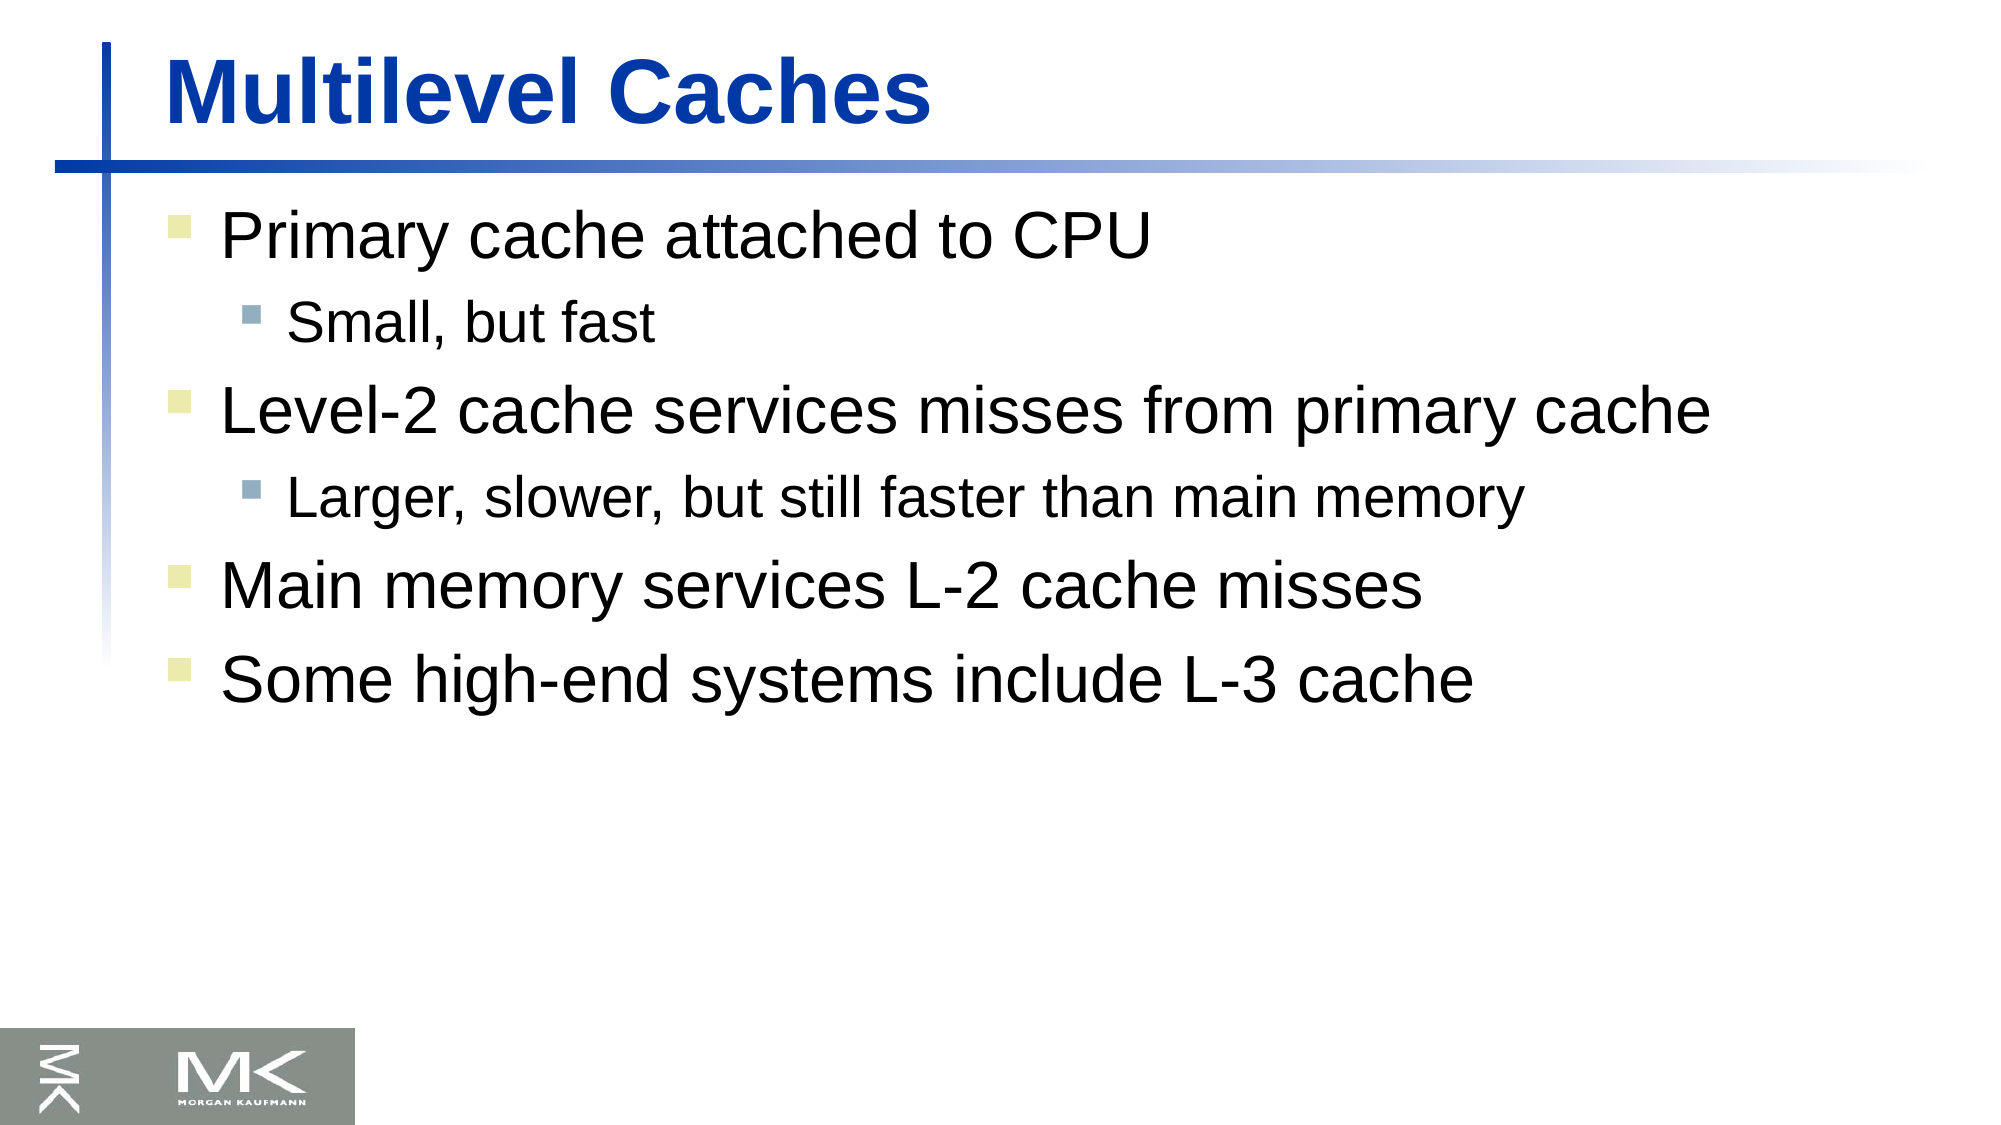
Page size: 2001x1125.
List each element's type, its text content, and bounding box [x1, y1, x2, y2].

picture [0, 1028, 355, 1125]
list Primary cache attached to CPU Small, but fast Level-2 cache services misses from primary cache Larger, slower, but still faster than main memory Main memory services L-2 cache misses Some high-end systems include L-3 cache [149, 184, 1959, 1024]
title Multilevel Caches [149, 23, 1957, 149]
